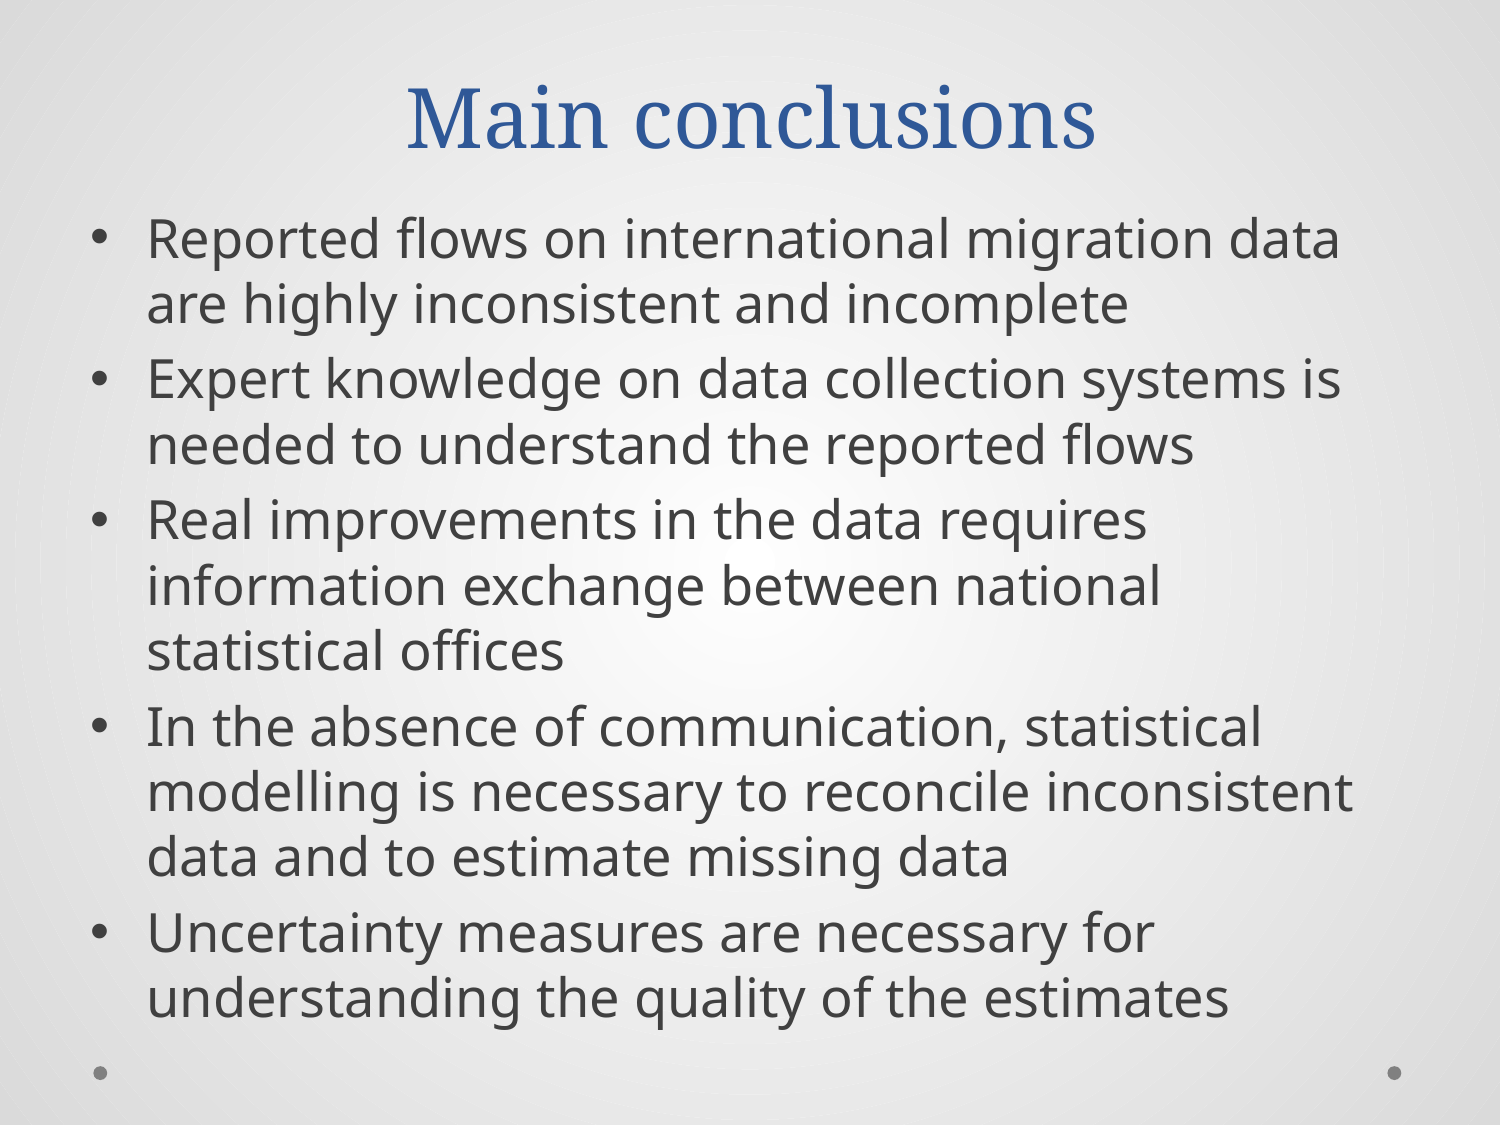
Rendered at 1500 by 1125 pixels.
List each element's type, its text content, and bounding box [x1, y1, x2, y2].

list Reported flows on international migration data are highly inconsistent and incomplete Expert knowledge on data collection systems is needed to understand the reported flows Real improvements in the data requires information exchange between national statistical offices In the absence of communication, statistical modelling is necessary to reconcile inconsistent data and to estimate missing data Uncertainty measures are necessary for understanding the quality of the estimates [75, 196, 1425, 1083]
title Main conclusions [76, 19, 1427, 173]
